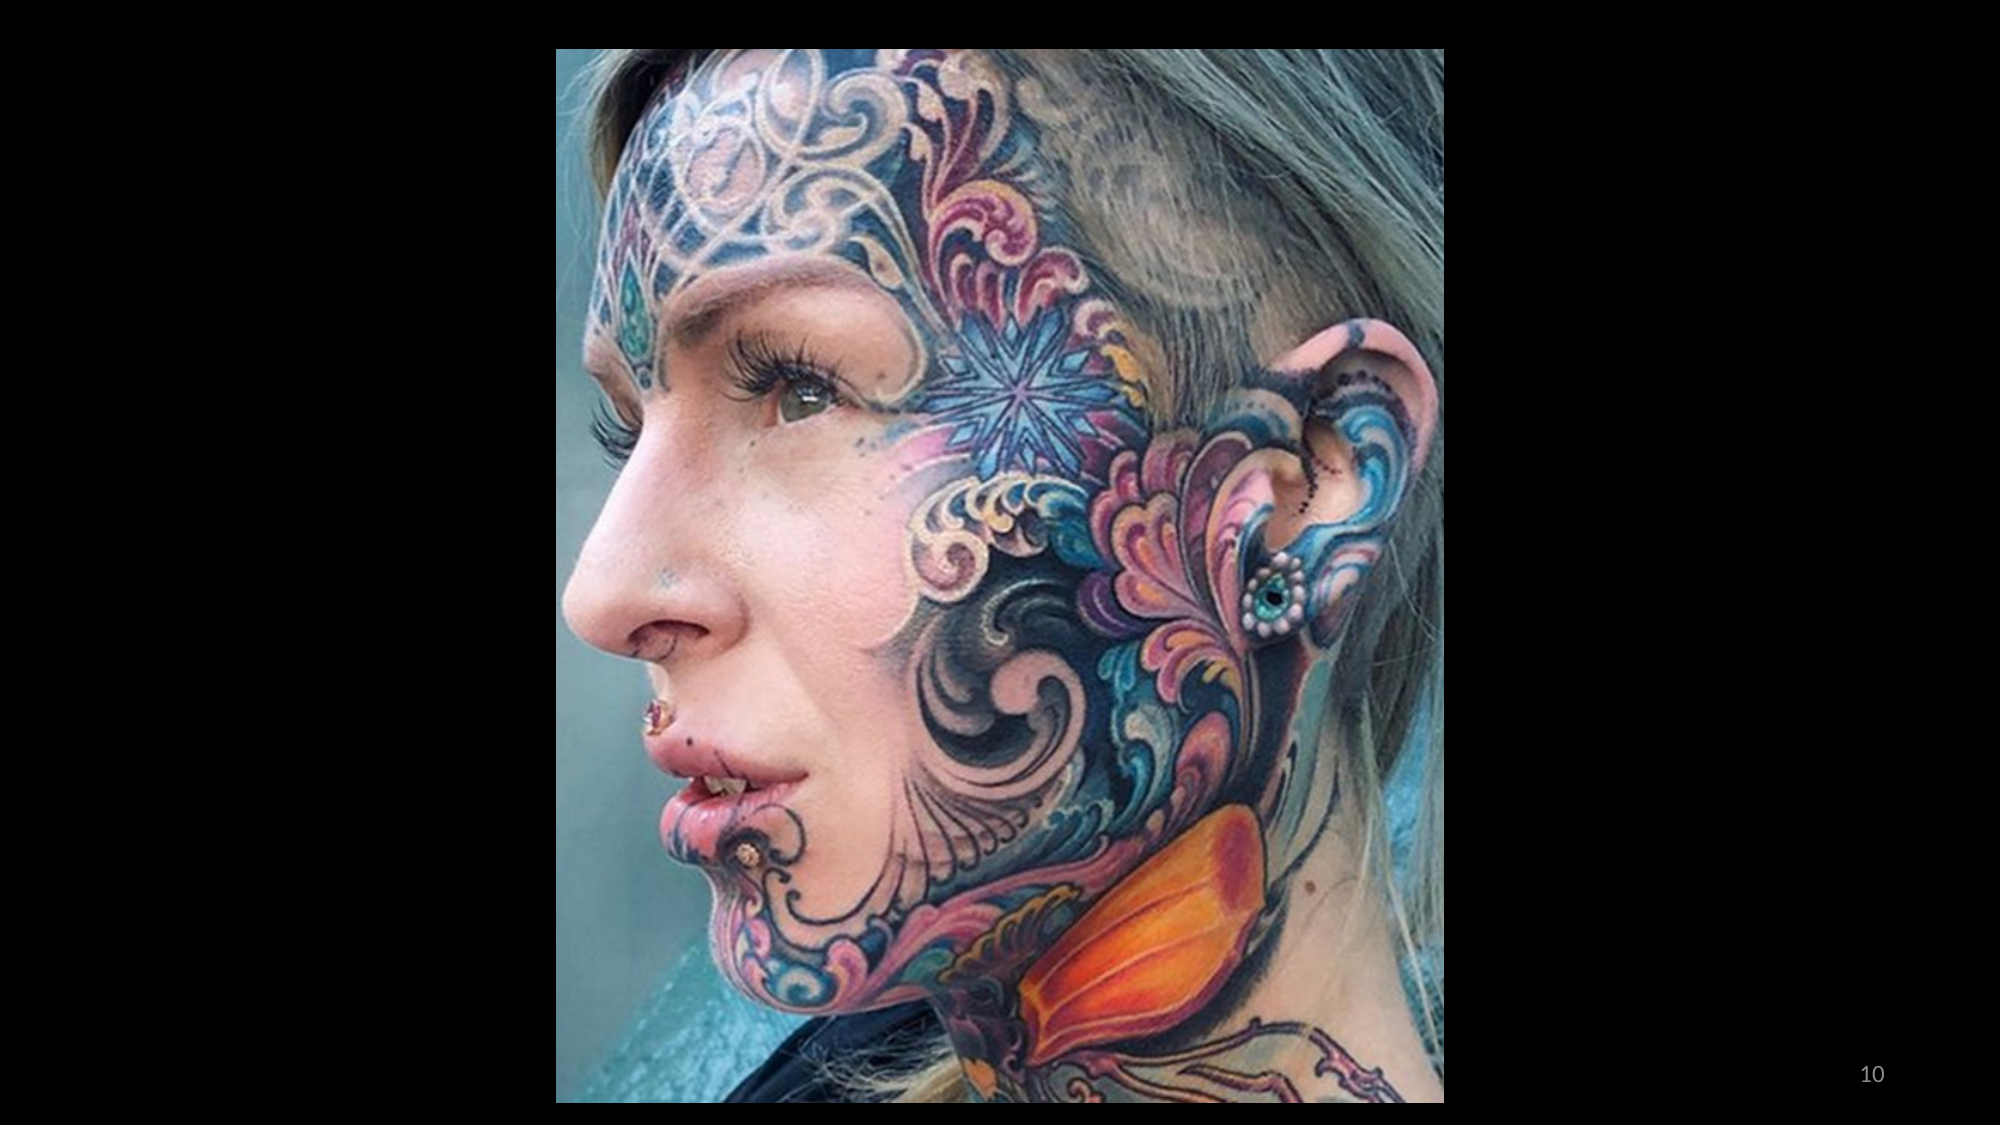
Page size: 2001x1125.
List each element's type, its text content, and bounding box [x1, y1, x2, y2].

picture [555, 49, 1444, 1103]
slide_number 10 [1447, 1042, 1900, 1103]
